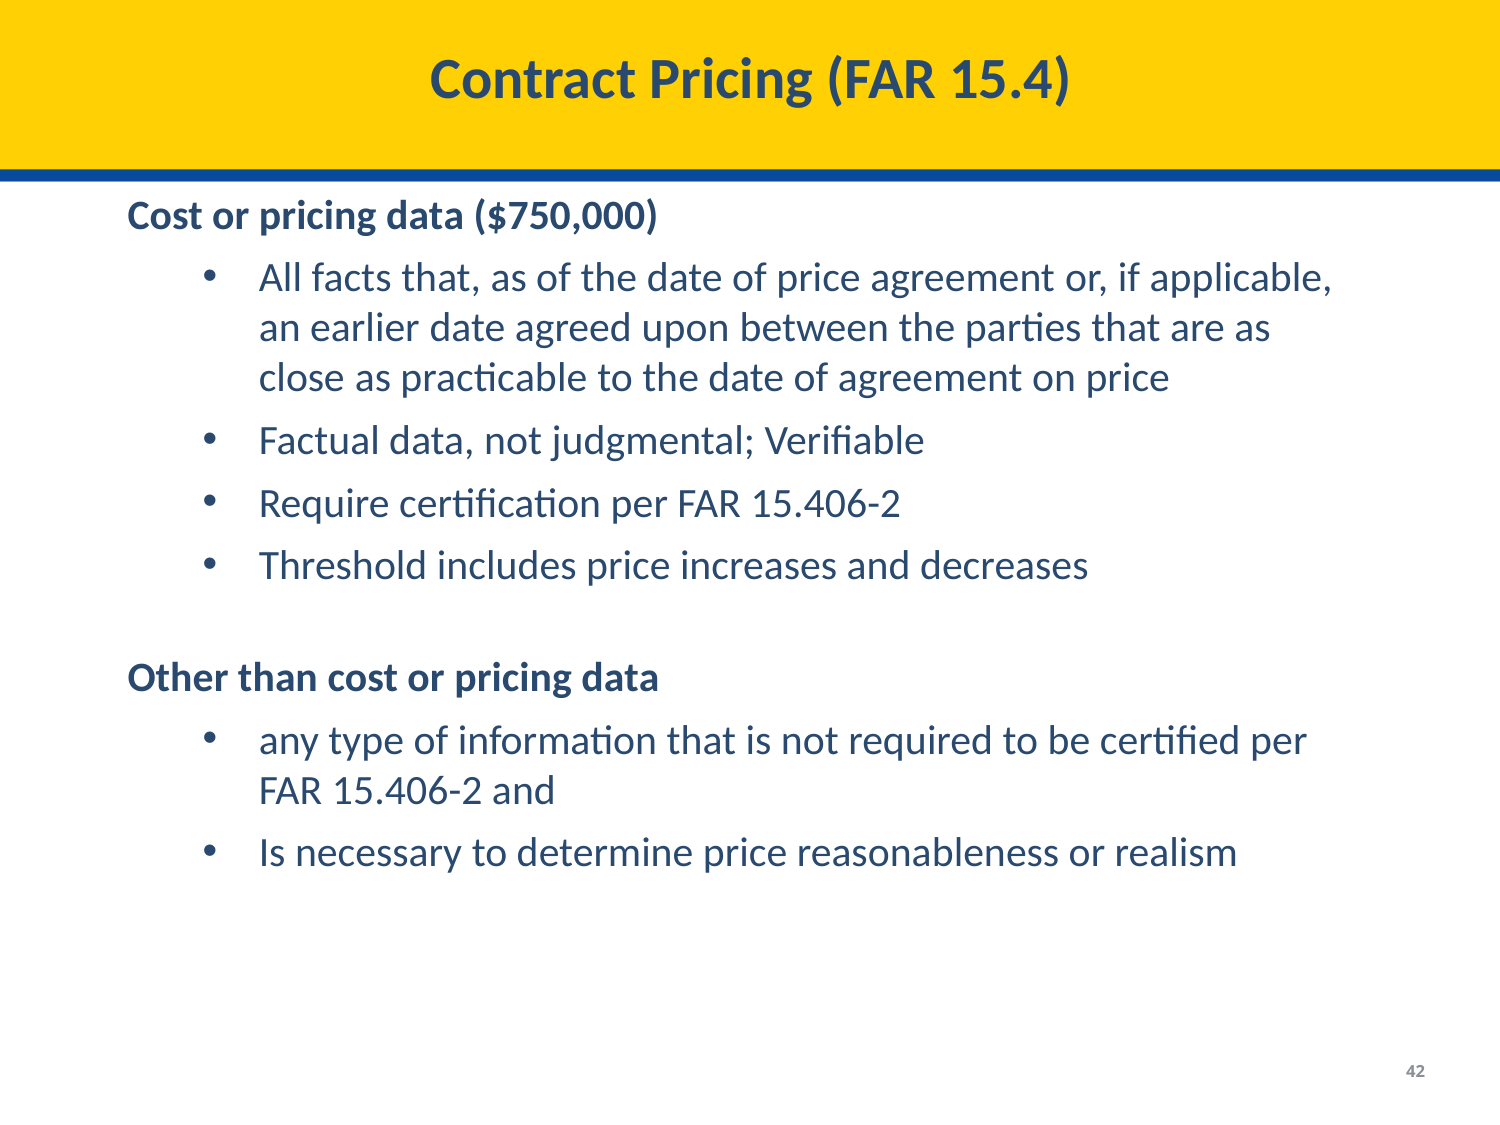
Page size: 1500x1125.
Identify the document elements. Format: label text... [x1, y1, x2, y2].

title Contract Pricing (FAR 15.4) [0, 0, 1500, 170]
text_box Cost or pricing data ($750,000) All facts that, as of the date of price agreement or, if applicable, an earlier date agreed upon between the parties that are as close as practicable to the date of agreement on price Factual data, not judgmental; Verifiable Require certification per FAR 15.406-2 Threshold includes price increases and decreases Other than cost or pricing data any type of information that is not required to be certified per FAR 15.406-2 and Is necessary to determine price reasonableness or realism [125, 187, 1364, 876]
slide_number 42 [1074, 1042, 1425, 1103]
